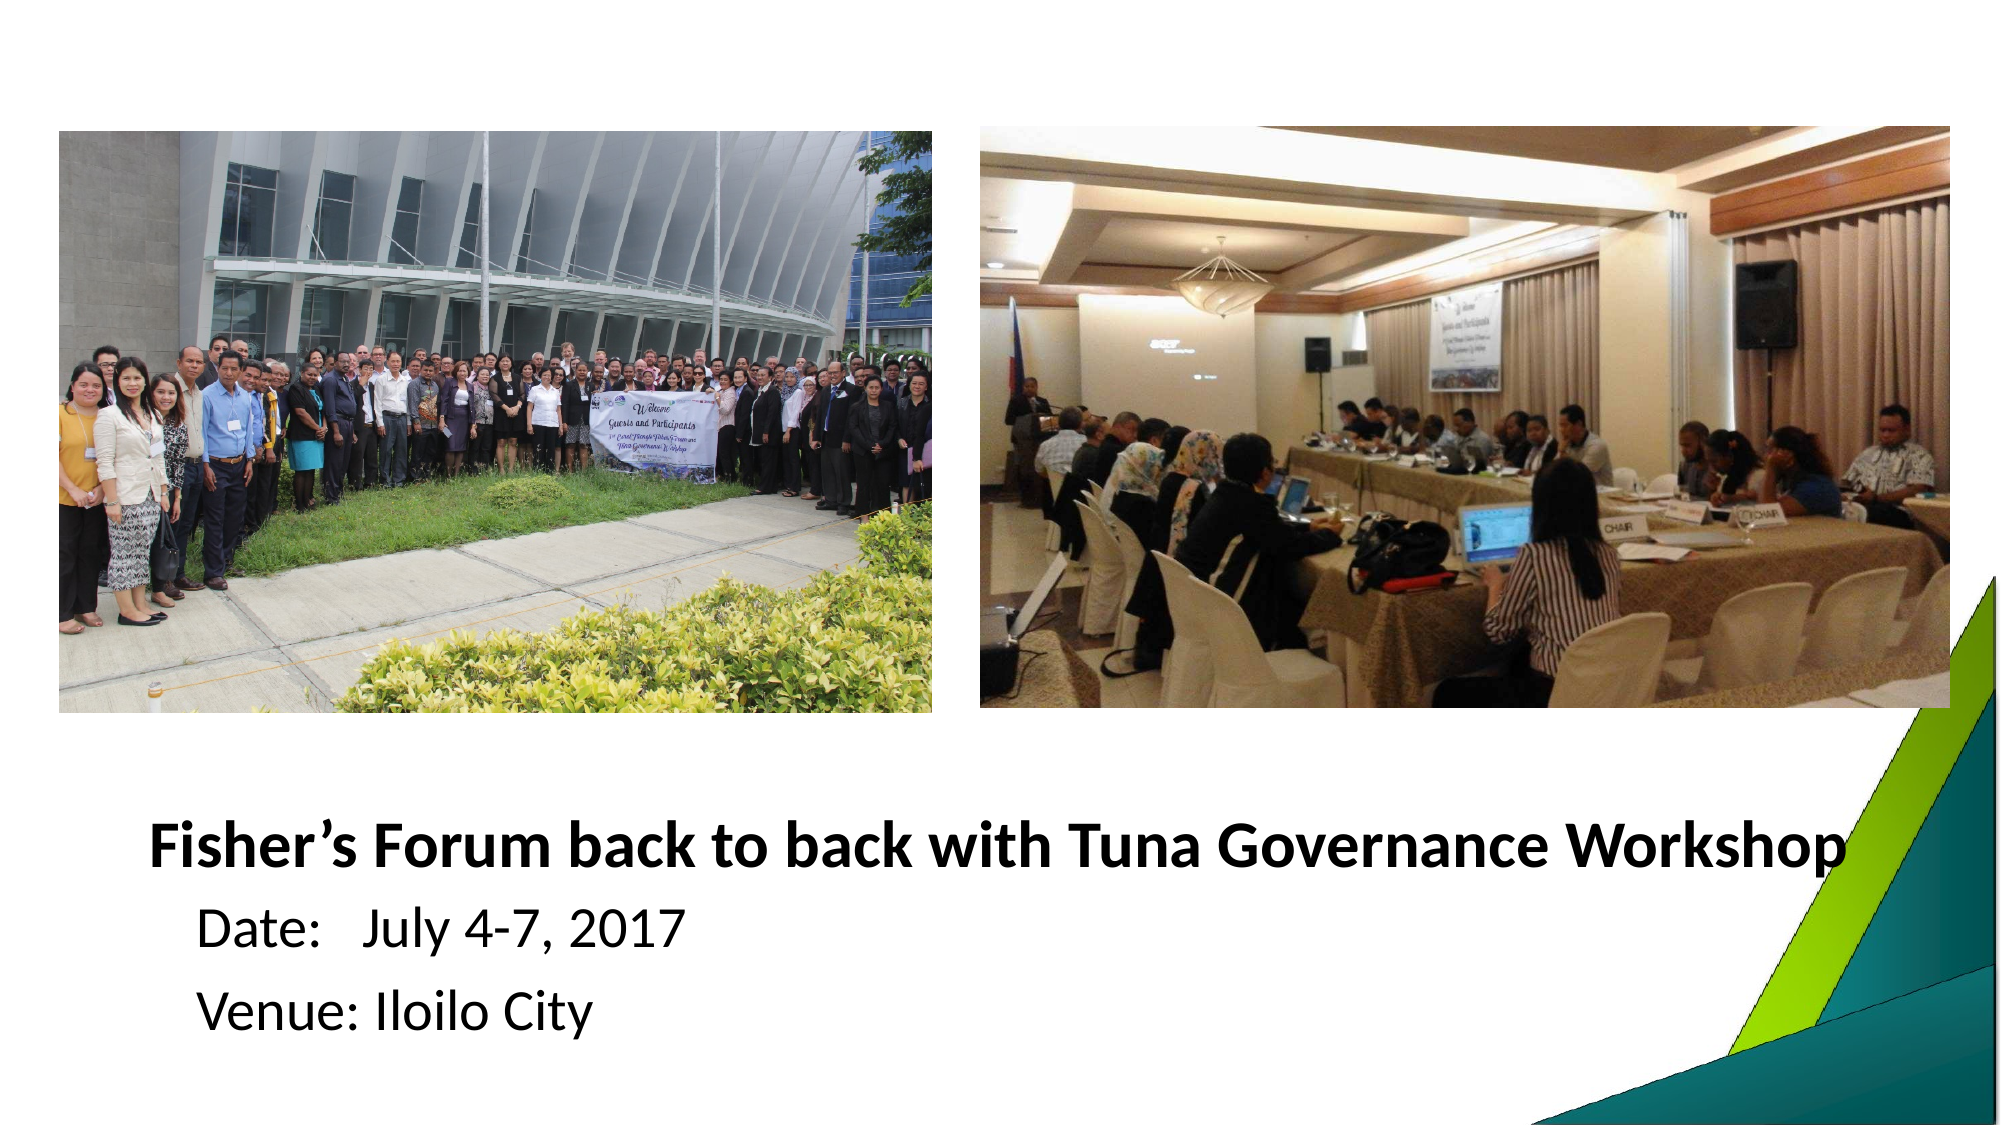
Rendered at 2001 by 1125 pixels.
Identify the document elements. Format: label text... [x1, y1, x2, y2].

text_box [143, 38, 1869, 257]
text_box Fisher’s Forum back to back with Tuna Governance Workshop [59, 802, 1930, 890]
list Date: July 4-7, 2017 Venue: Iloilo City [171, 890, 1234, 1057]
picture [0, 0, 2001, 1125]
